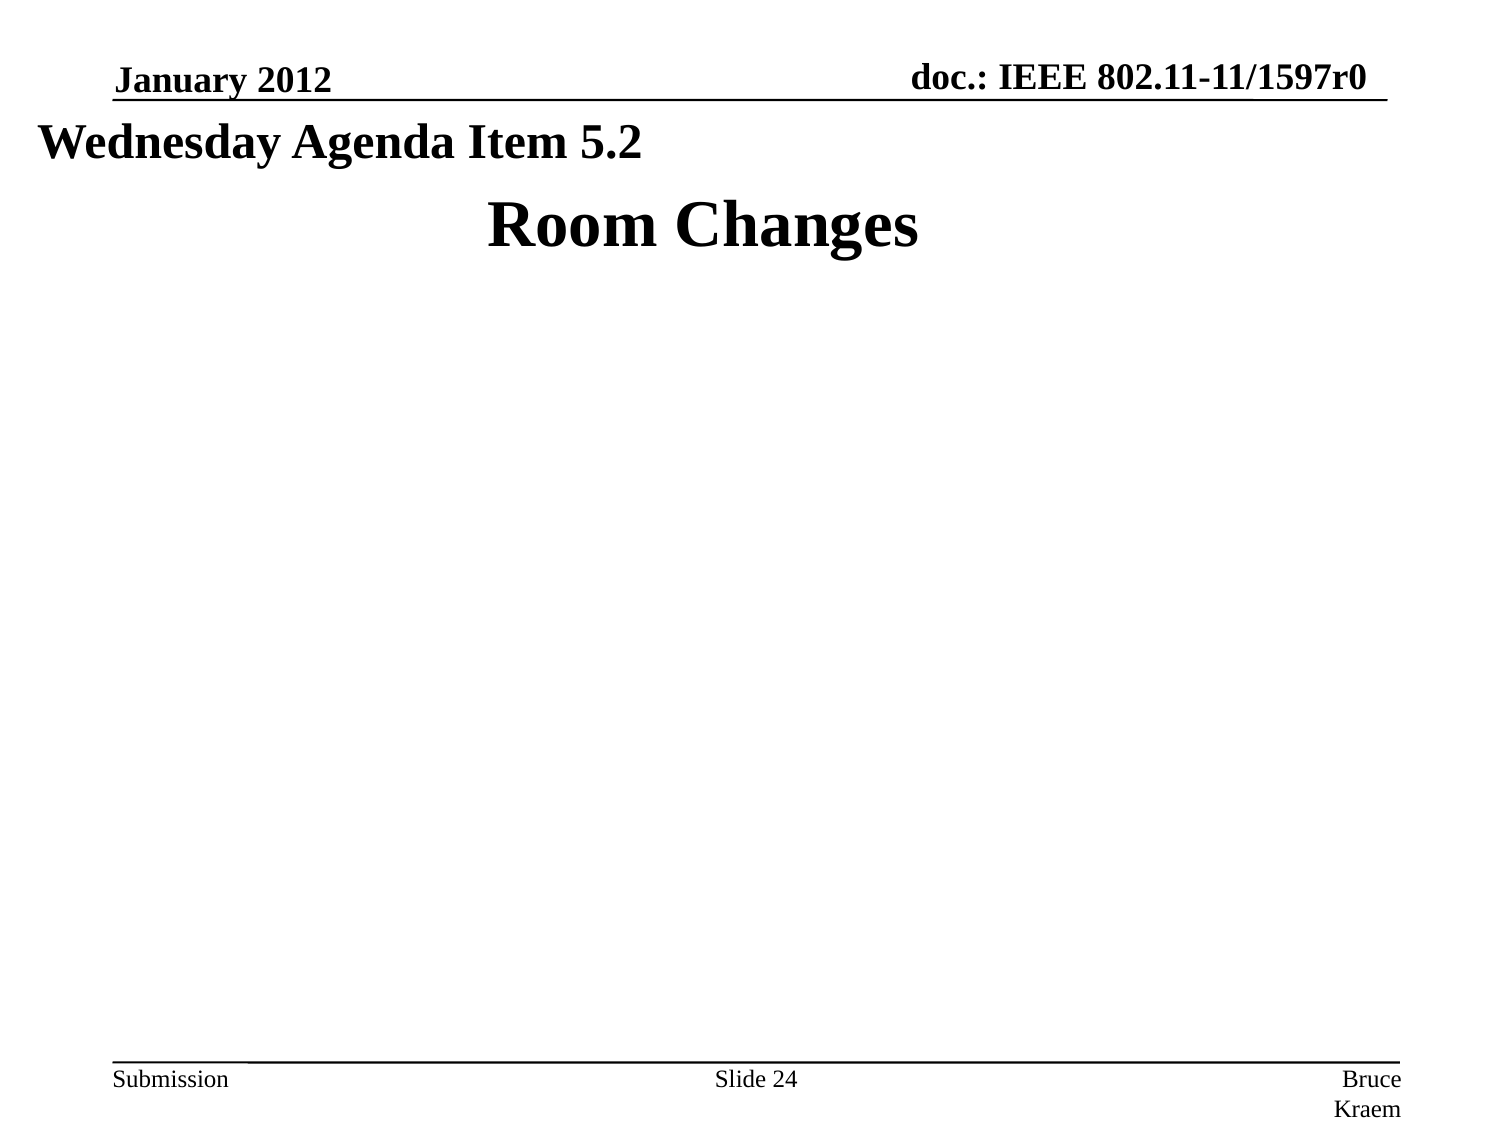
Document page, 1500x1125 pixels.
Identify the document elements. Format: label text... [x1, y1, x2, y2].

text_box Room Changes [472, 172, 935, 267]
footer Bruce Kraemer, Marvell [1325, 1062, 1402, 1093]
slide_number Slide 24 [714, 1062, 798, 1093]
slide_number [114, 54, 366, 100]
text_box Wednesday Agenda Item 5.2 [22, 101, 658, 176]
